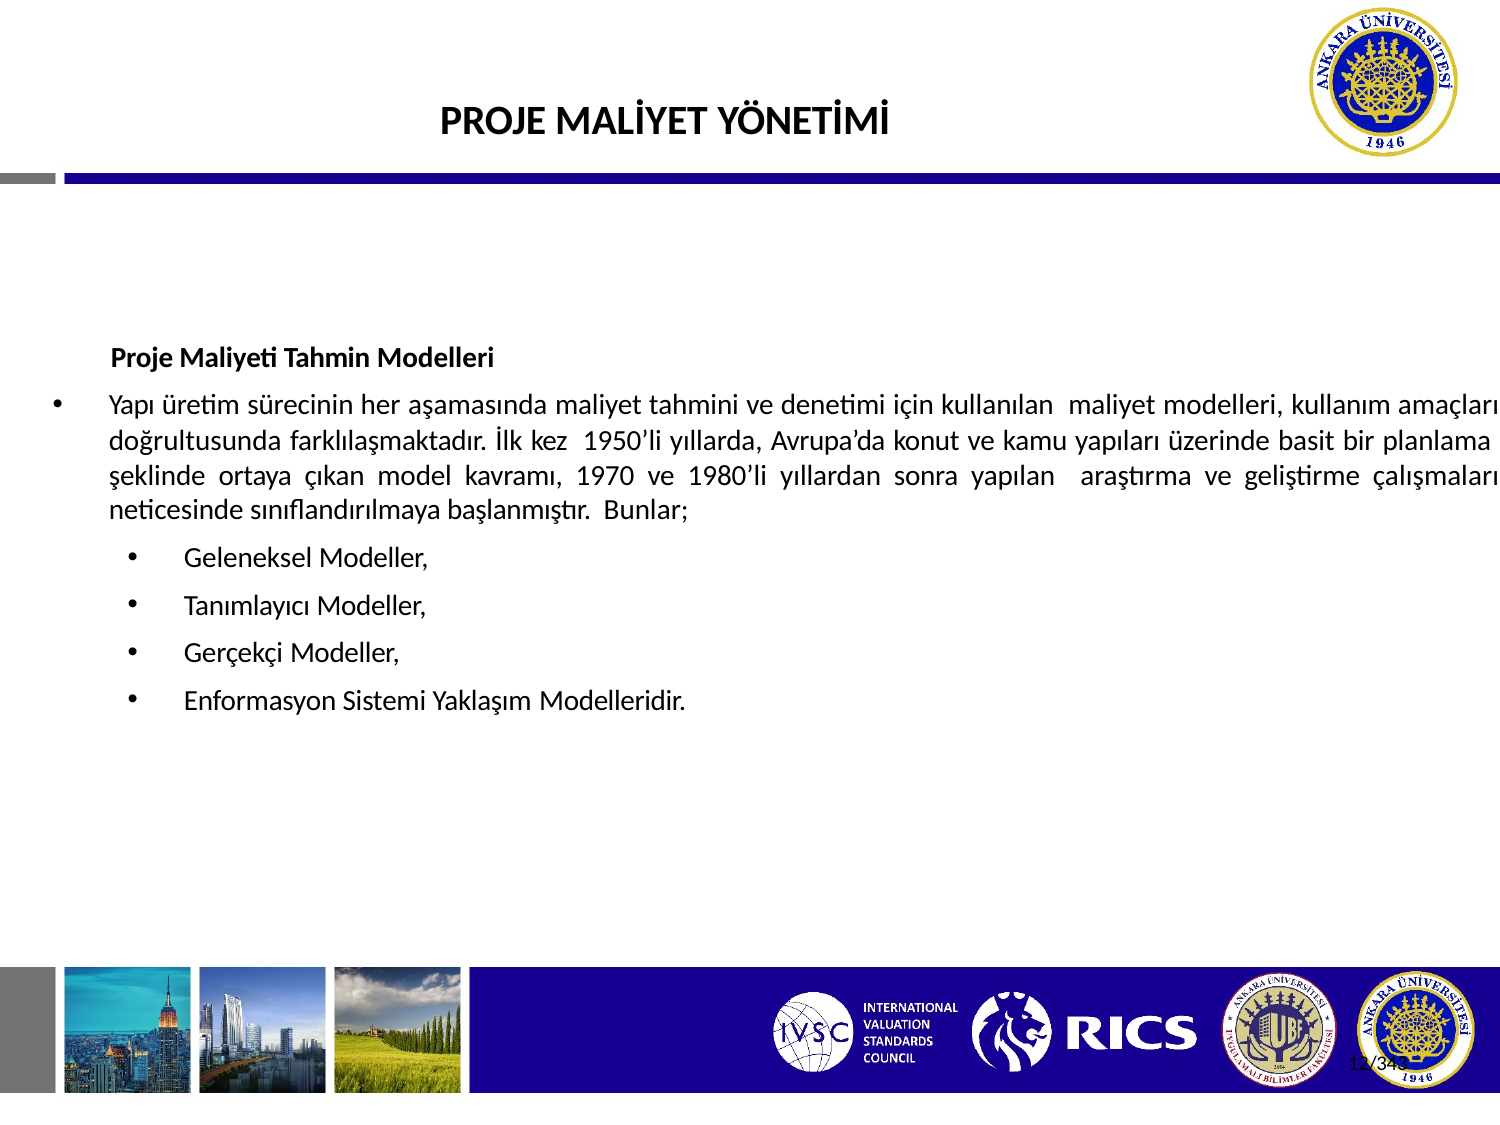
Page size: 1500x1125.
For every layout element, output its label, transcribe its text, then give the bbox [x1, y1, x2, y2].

slide_number 12/343 [1331, 1053, 1411, 1125]
picture [0, 0, 1500, 1125]
text_box Proje Maliyeti Tahmin Modelleri Yapı üretim sürecinin her aşamasında maliyet tahmini ve denetimi için kullanılan maliyet modelleri, kullanım amaçları doğrultusunda farklılaşmaktadır. İlk kez 1950’li yıllarda, Avrupa’da konut ve kamu yapıları üzerinde basit bir planlama şeklinde ortaya çıkan model kavramı, 1970 ve 1980’li yıllardan sonra yapılan araştırma ve geliştirme çalışmaları neticesinde sınıflandırılmaya başlanmıştır. Bunlar; Geleneksel Modeller, Tanımlayıcı Modeller, Gerçekçi Modeller, Enformasyon Sistemi Yaklaşım Modelleridir. [50, 323, 1500, 716]
title PROJE MALİYET YÖNETİMİ [438, 91, 1170, 281]
